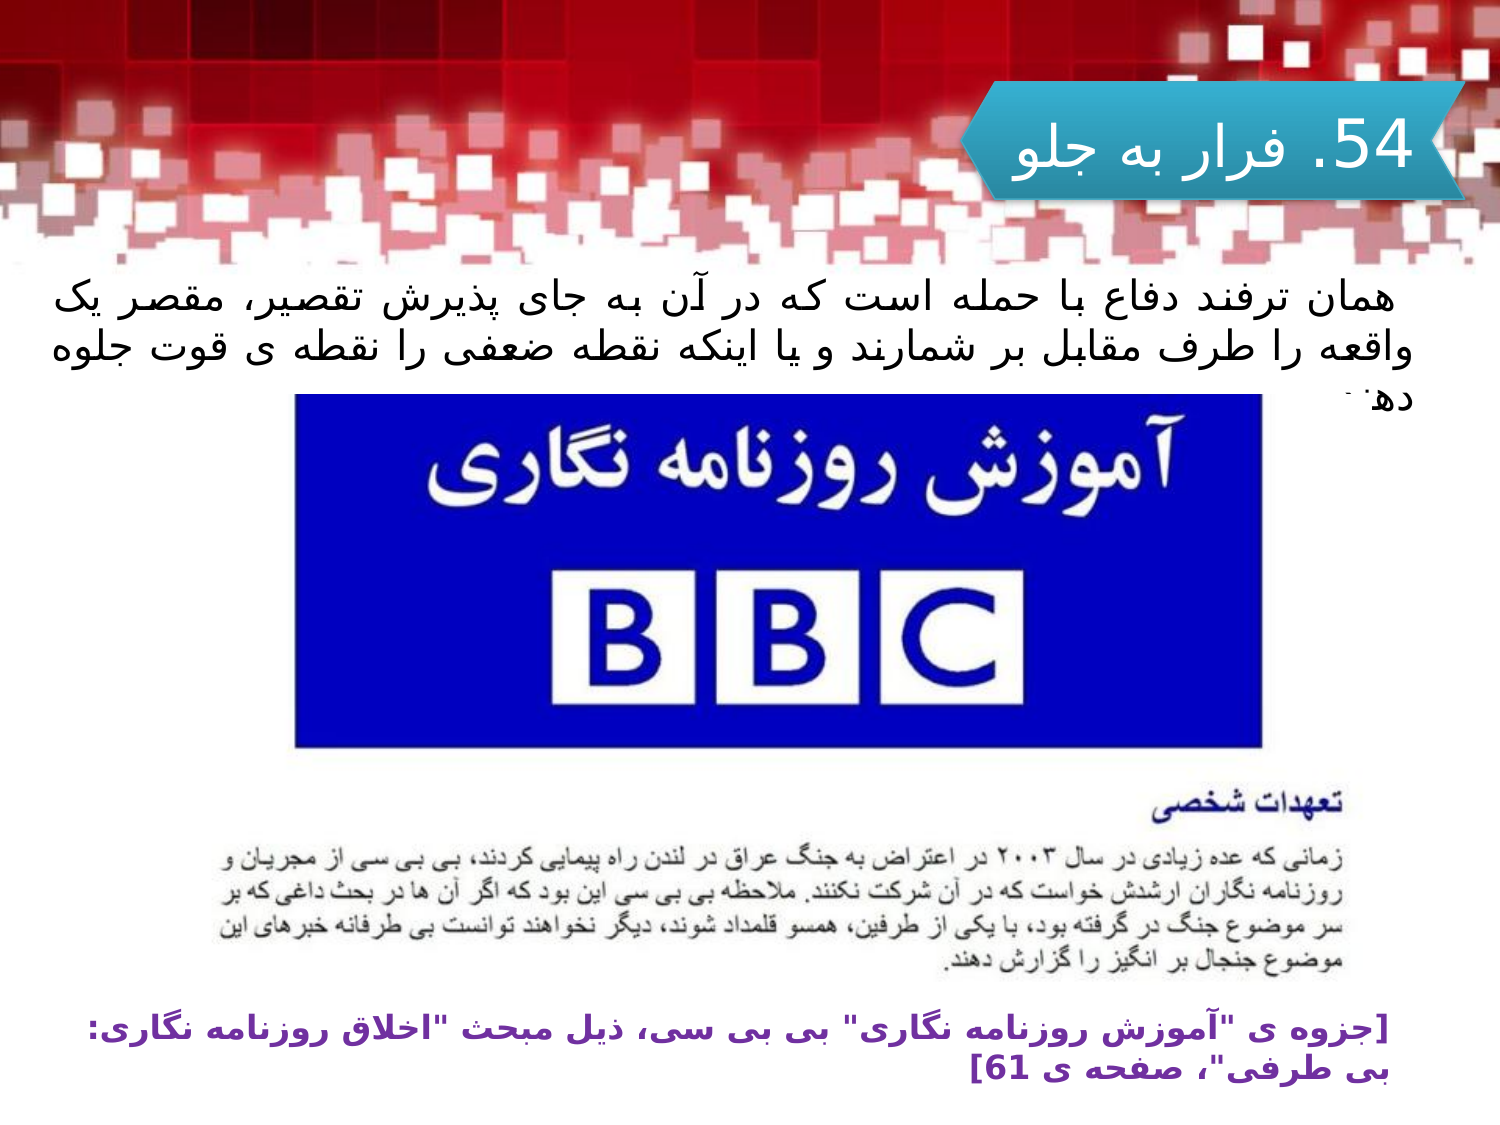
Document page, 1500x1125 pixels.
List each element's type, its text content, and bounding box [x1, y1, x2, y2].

text_box [جزوه ی "آموزش روزنامه نگاری" بی بی سی، ذیل مبحث "اخلاق روزنامه نگاری: بی طرفی"، صفحه ی 61] [58, 999, 1407, 1094]
text_box همان ترفند دفاع با حمله است که در آن به جای پذیرش تقصیر، مقصر یک واقعه را طرف مقابل بر شمارند و یا اینکه نقطه ضعفی را نقطه ی قوت جلوه دهند. [35, 211, 1430, 427]
picture [0, 0, 1500, 1125]
text_box 54. فرار به جلو [960, 81, 1466, 200]
